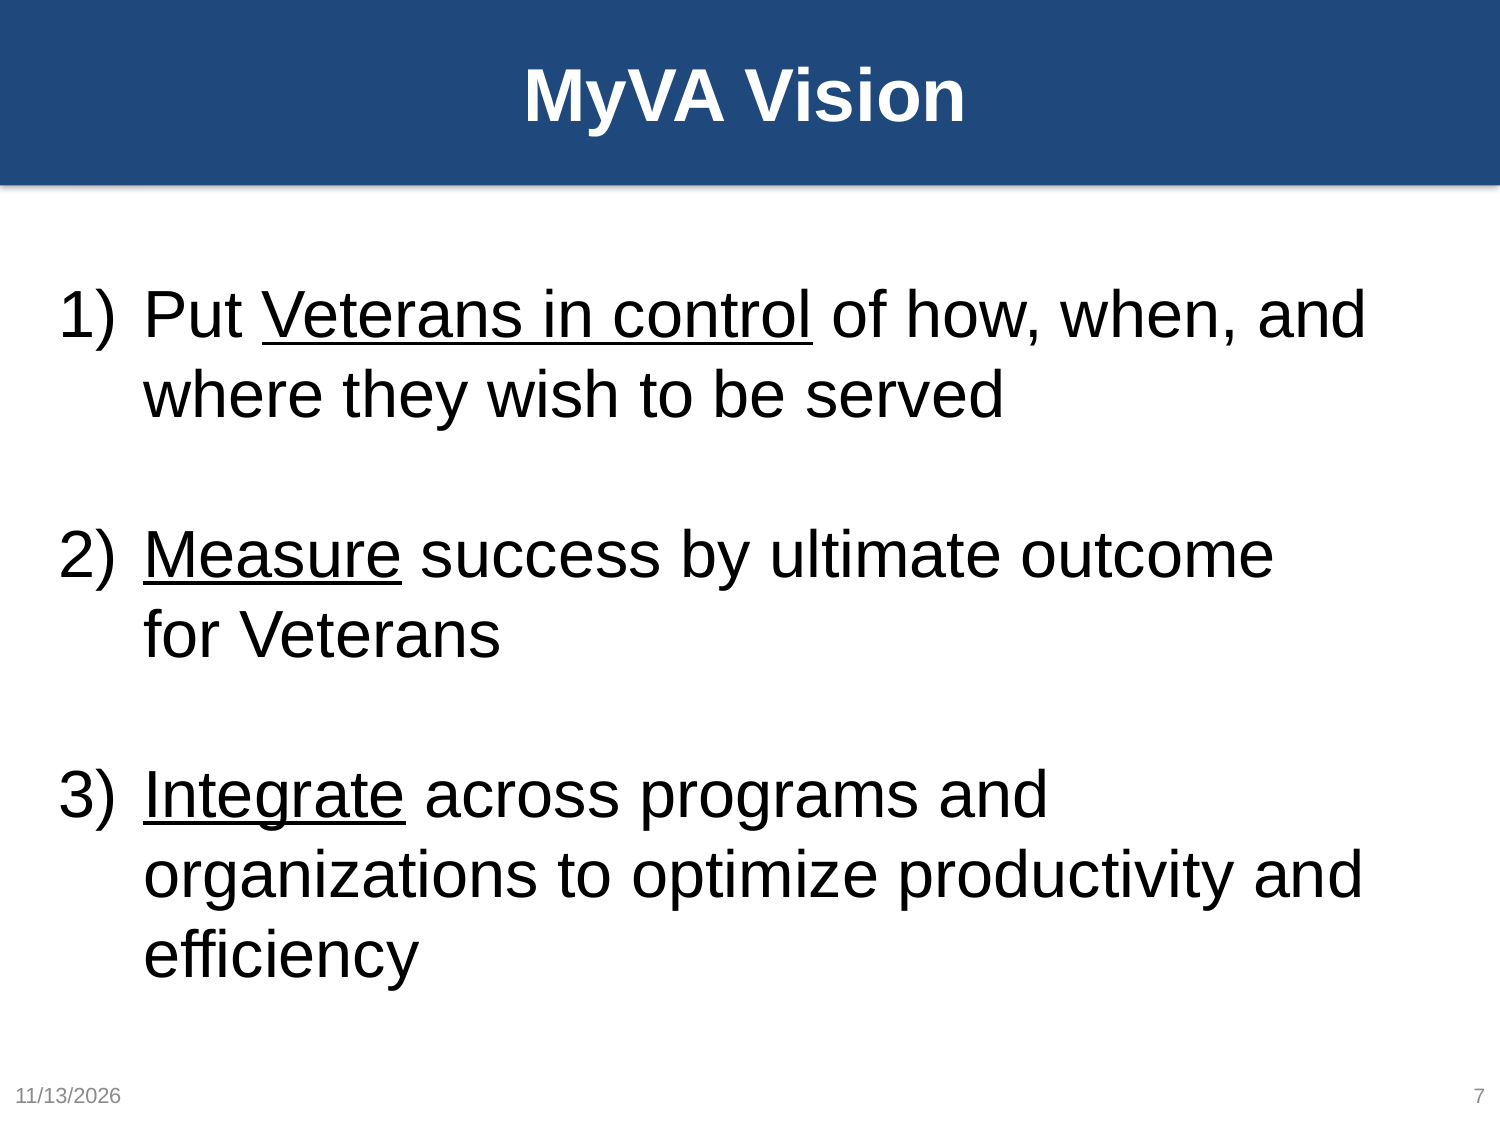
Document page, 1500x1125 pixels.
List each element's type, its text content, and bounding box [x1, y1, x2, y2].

text_box [1492, 0, 1500, 186]
list Put Veterans in control of how, when, and where they wish to be served Measure success by ultimate outcome for Veterans Integrate across programs and organizations to optimize productivity and efficiency [43, 183, 1423, 1034]
slide_number 7 [1149, 1065, 1500, 1125]
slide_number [0, 1065, 350, 1125]
title MyVA Vision [0, 0, 1492, 186]
